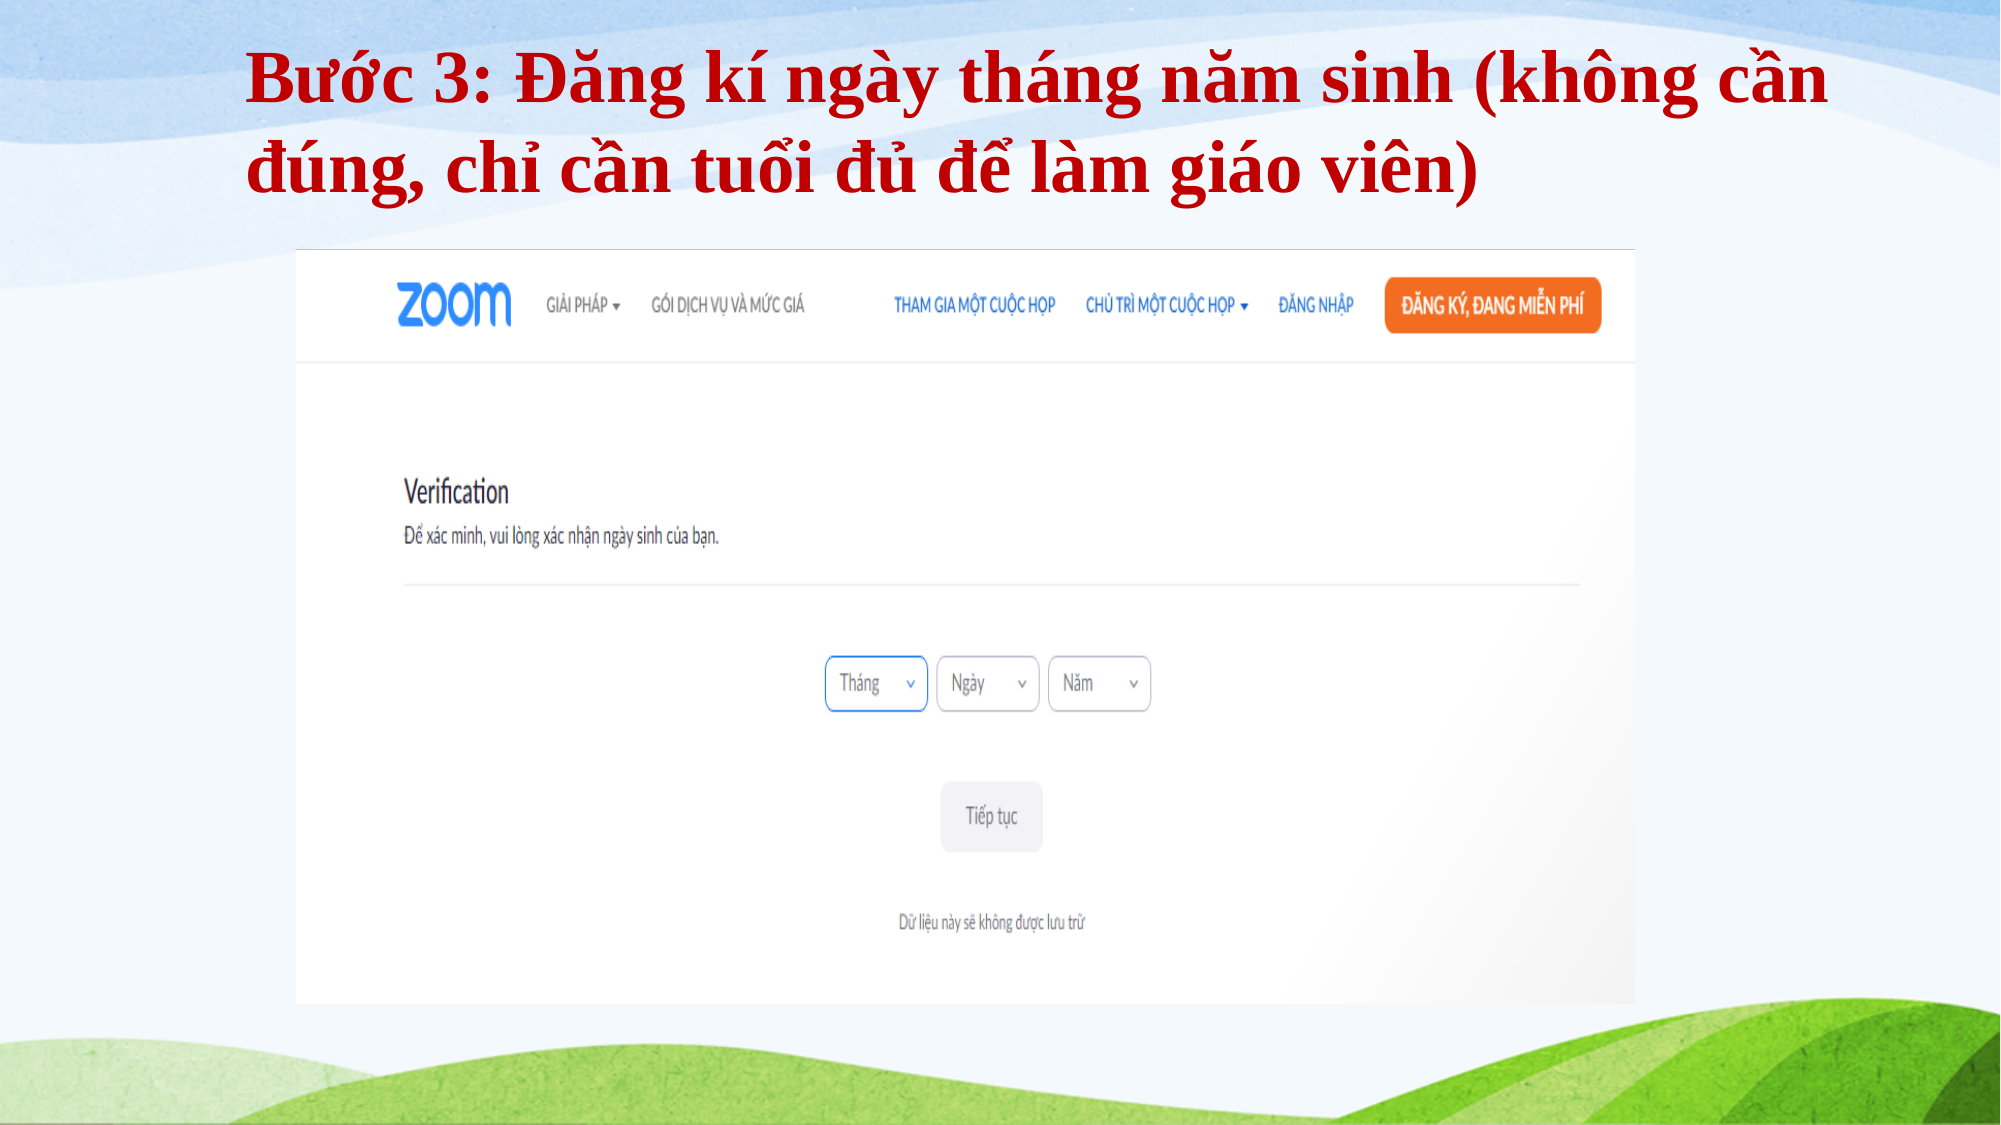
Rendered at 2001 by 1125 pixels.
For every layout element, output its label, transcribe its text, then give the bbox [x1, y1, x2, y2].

picture [0, 0, 2001, 1125]
text_box Bước 3: Đăng kí ngày tháng năm sinh (không cần đúng, chỉ cần tuổi đủ để làm giáo viên) [230, 0, 1904, 215]
